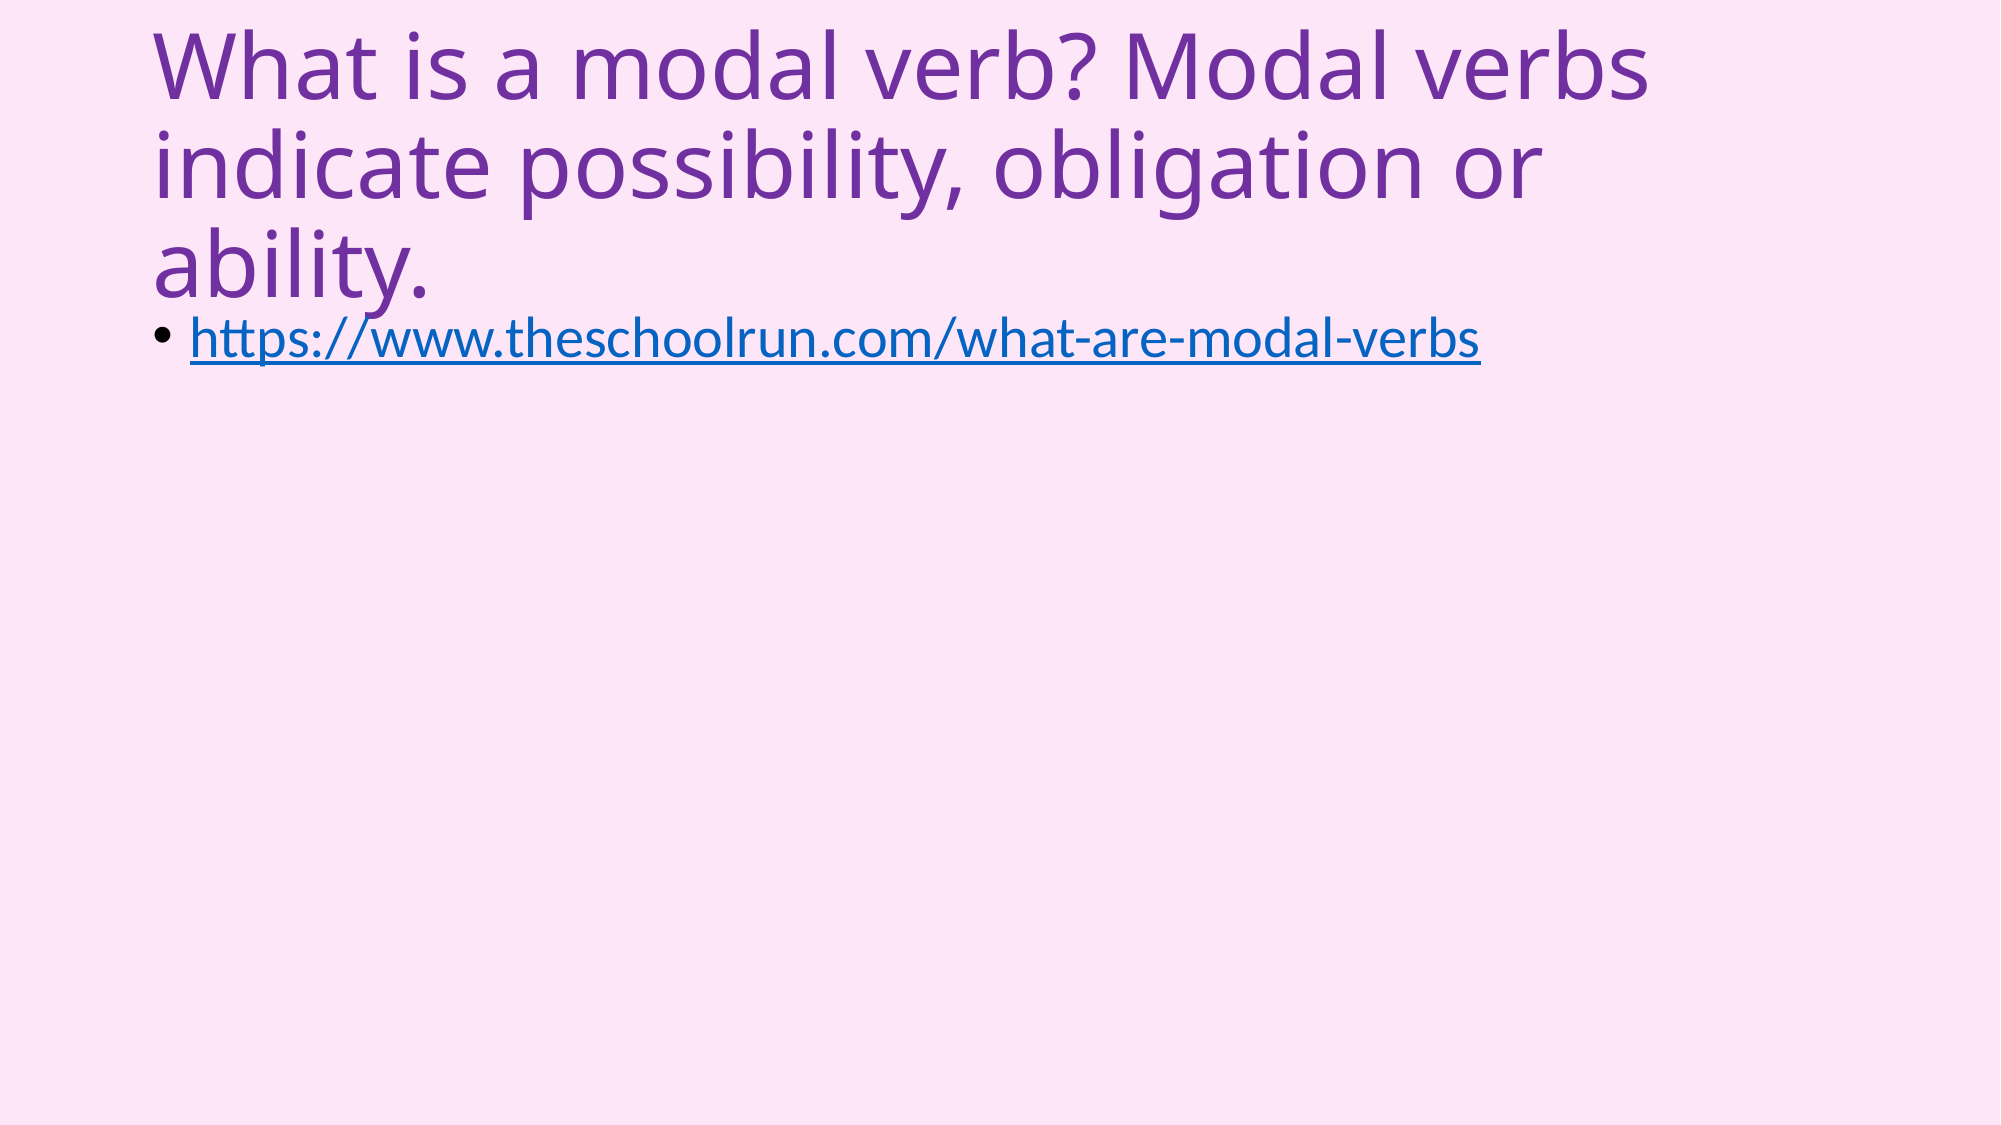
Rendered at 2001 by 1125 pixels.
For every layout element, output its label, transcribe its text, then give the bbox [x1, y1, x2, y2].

title What is a modal verb? Modal verbs indicate possibility, obligation or ability. [137, 59, 1863, 278]
list https://www.theschoolrun.com/what-are-modal-verbs [137, 299, 1863, 1014]
